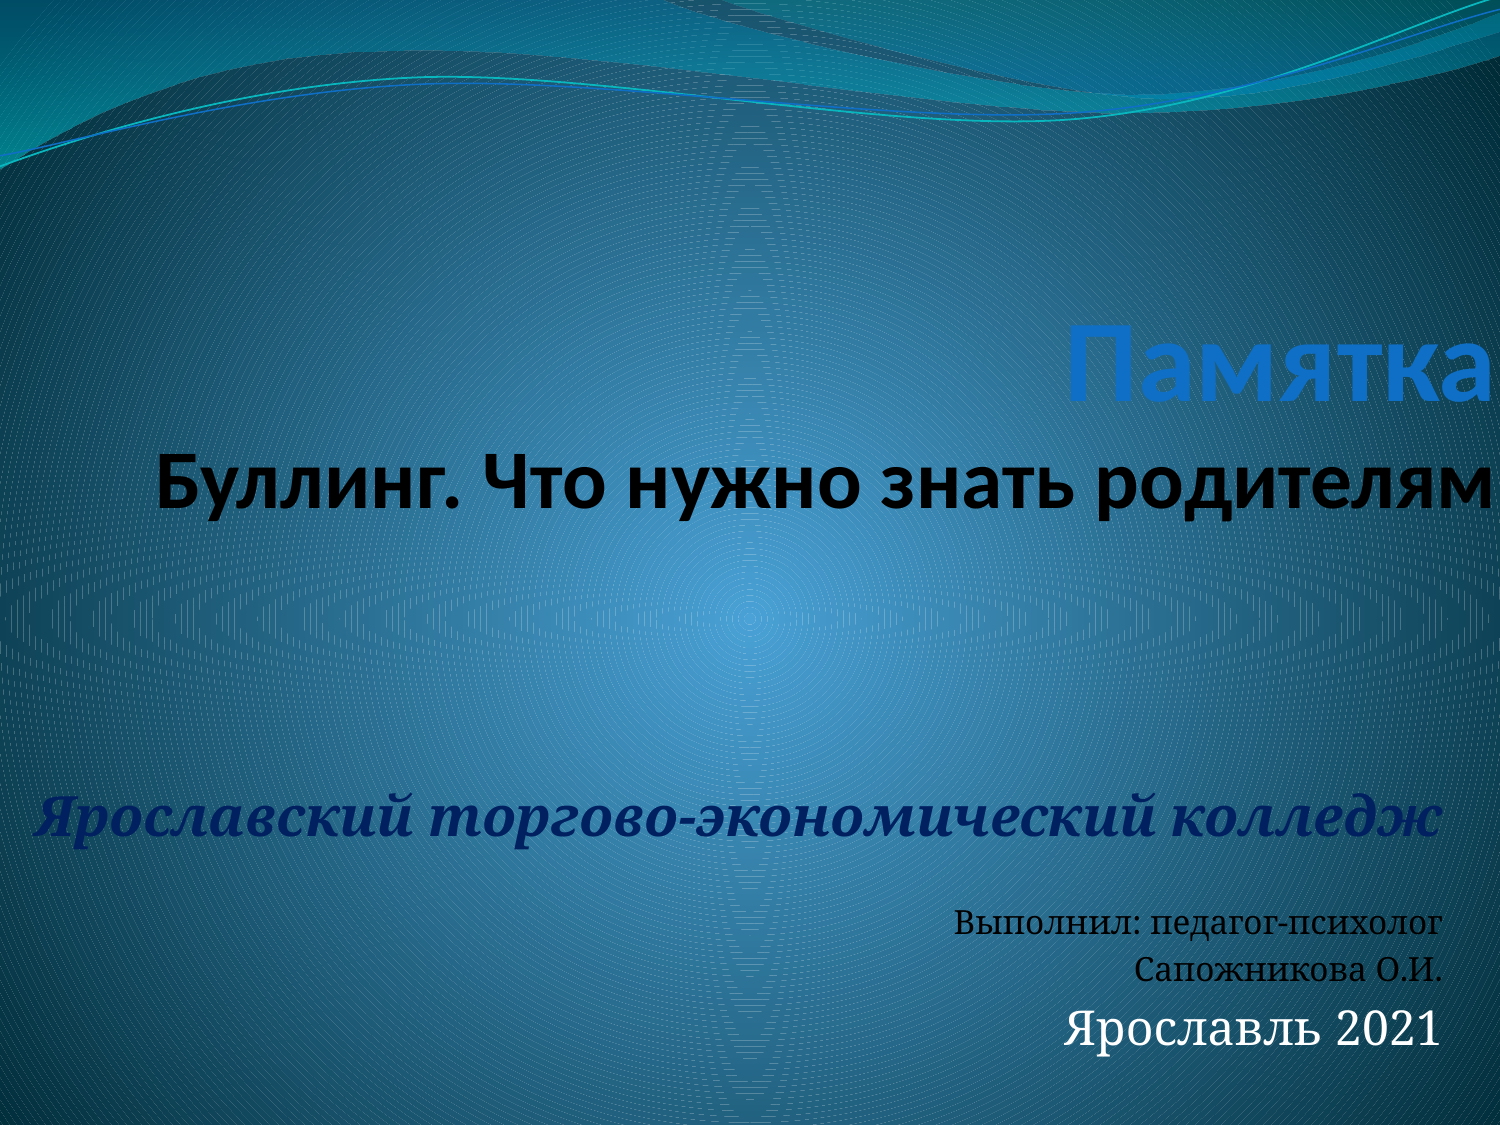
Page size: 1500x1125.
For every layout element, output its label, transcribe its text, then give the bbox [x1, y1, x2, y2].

title Памятка Буллинг. Что нужно знать родителям [0, 0, 1500, 525]
subtitle Ярославский торгово-экономический колледж Выполнил: педагог-психолог Сапожникова О.И. Ярославль 2021 [35, 773, 1454, 1067]
